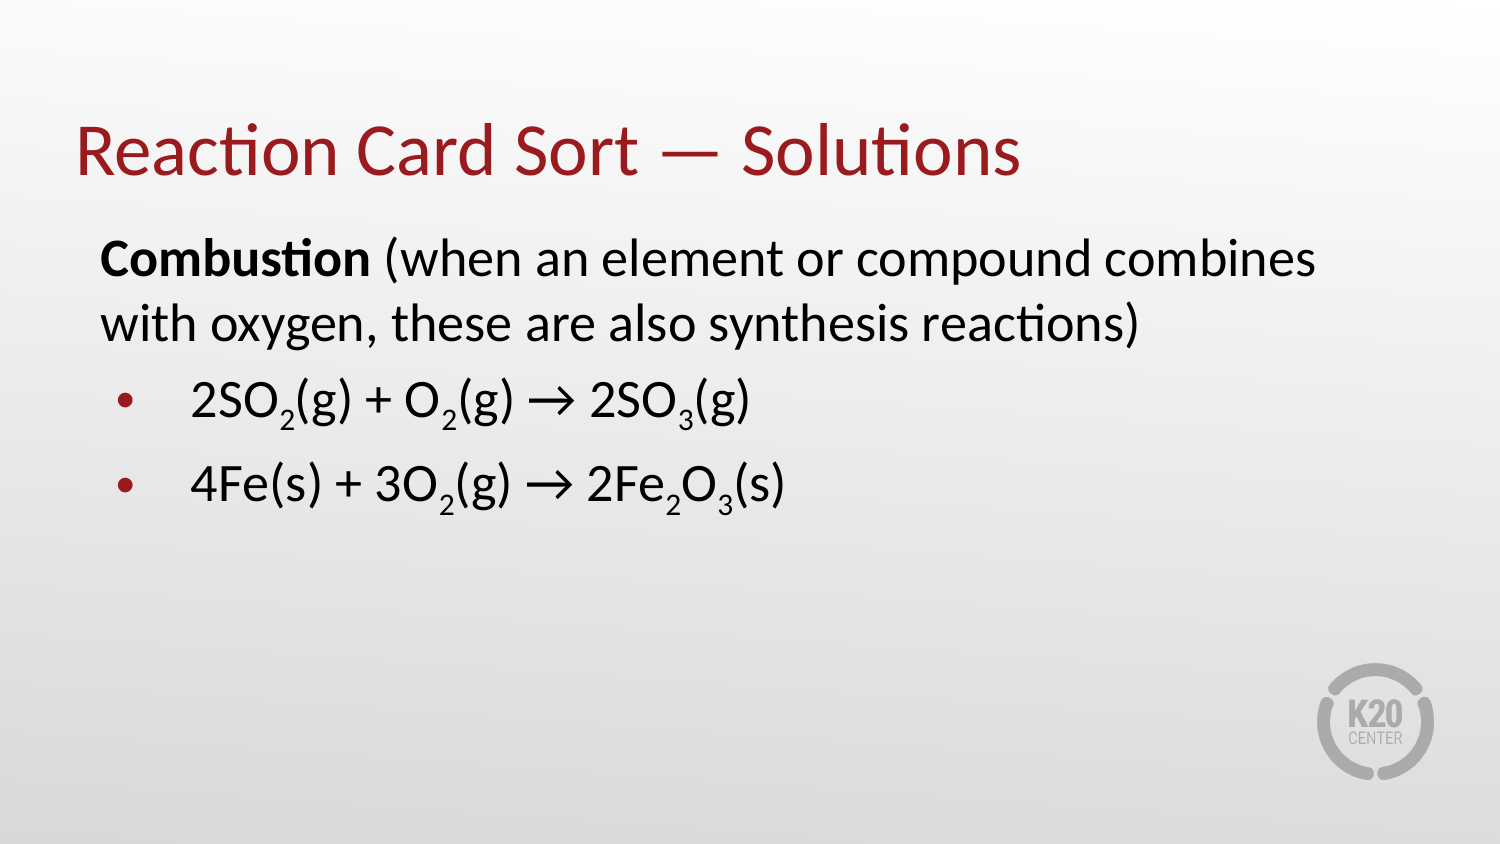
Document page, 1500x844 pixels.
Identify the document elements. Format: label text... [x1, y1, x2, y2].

title Reaction Card Sort — Solutions [75, 50, 1425, 191]
list Combustion (when an element or compound combines with oxygen, these are also synthesis reactions) 2SO2(g) + O2(g) → 2SO3(g) 4Fe(s) + 3O2(g) → 2Fe2O3(s) [75, 214, 1425, 779]
picture [1300, 646, 1451, 797]
